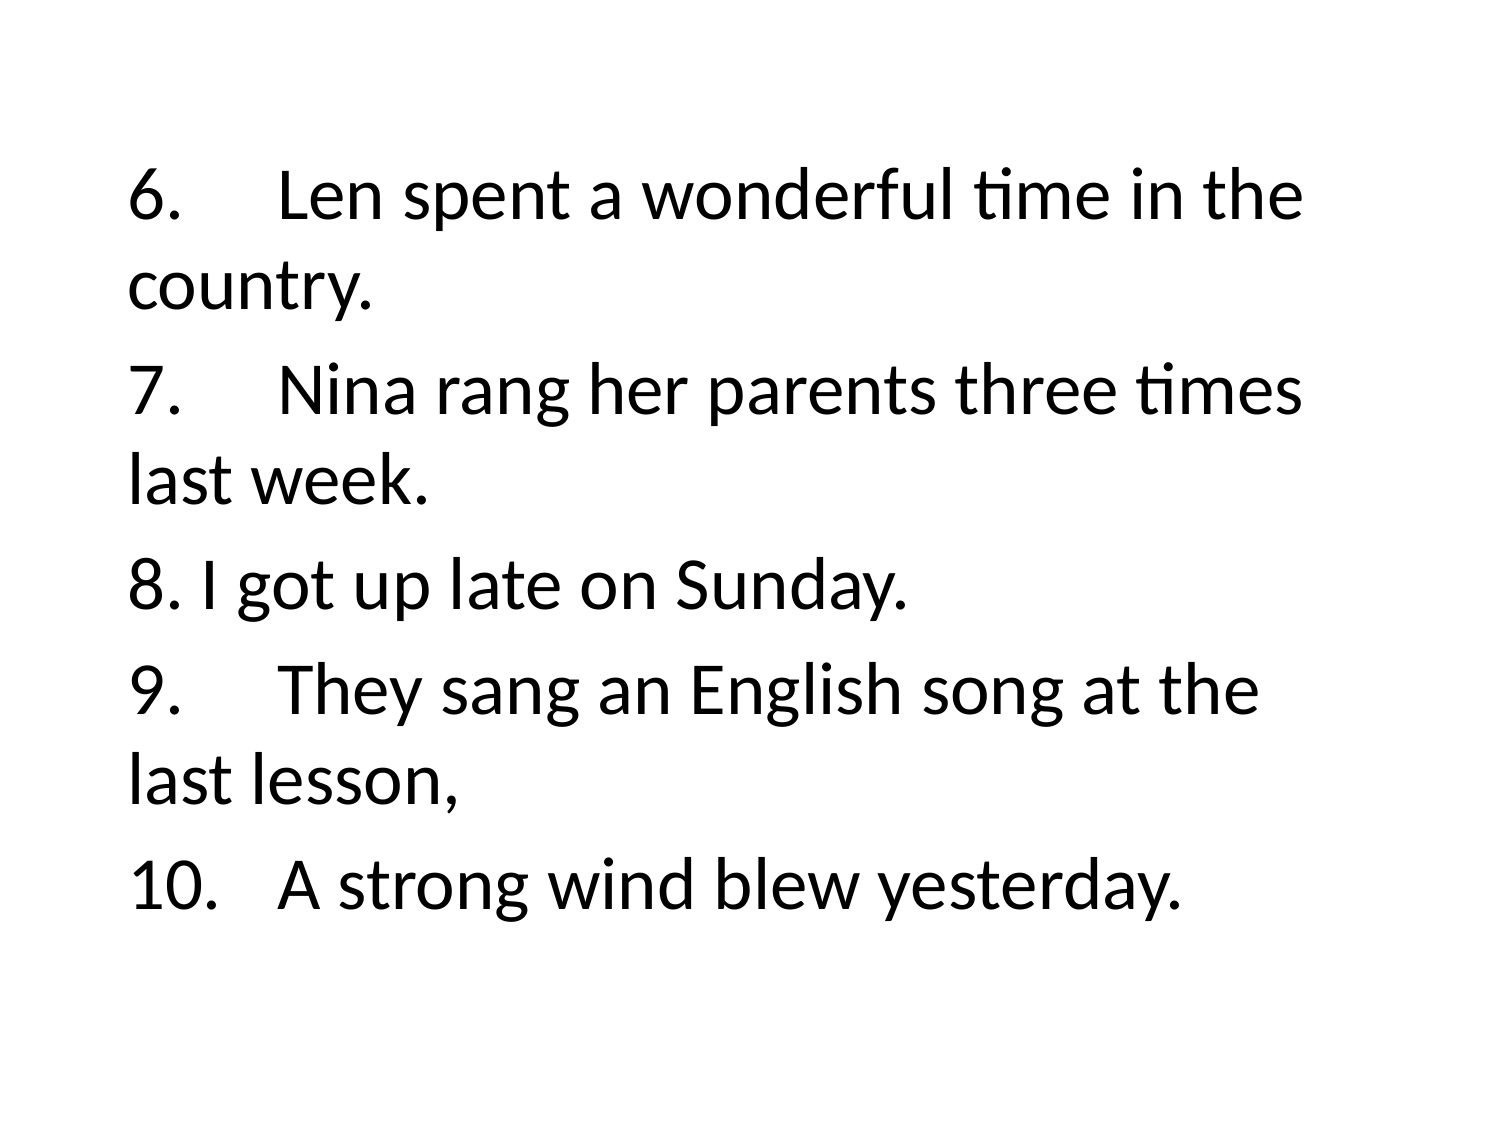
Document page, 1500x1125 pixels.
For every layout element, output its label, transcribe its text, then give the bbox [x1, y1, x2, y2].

list 6. Len spent a wonderful time in the country. 7. Nina rang her parents three times last week. 8. I got up late on Sunday. 9. They sang an English song at the last lesson, 10. A strong wind blew yesterday. [112, 137, 1388, 976]
